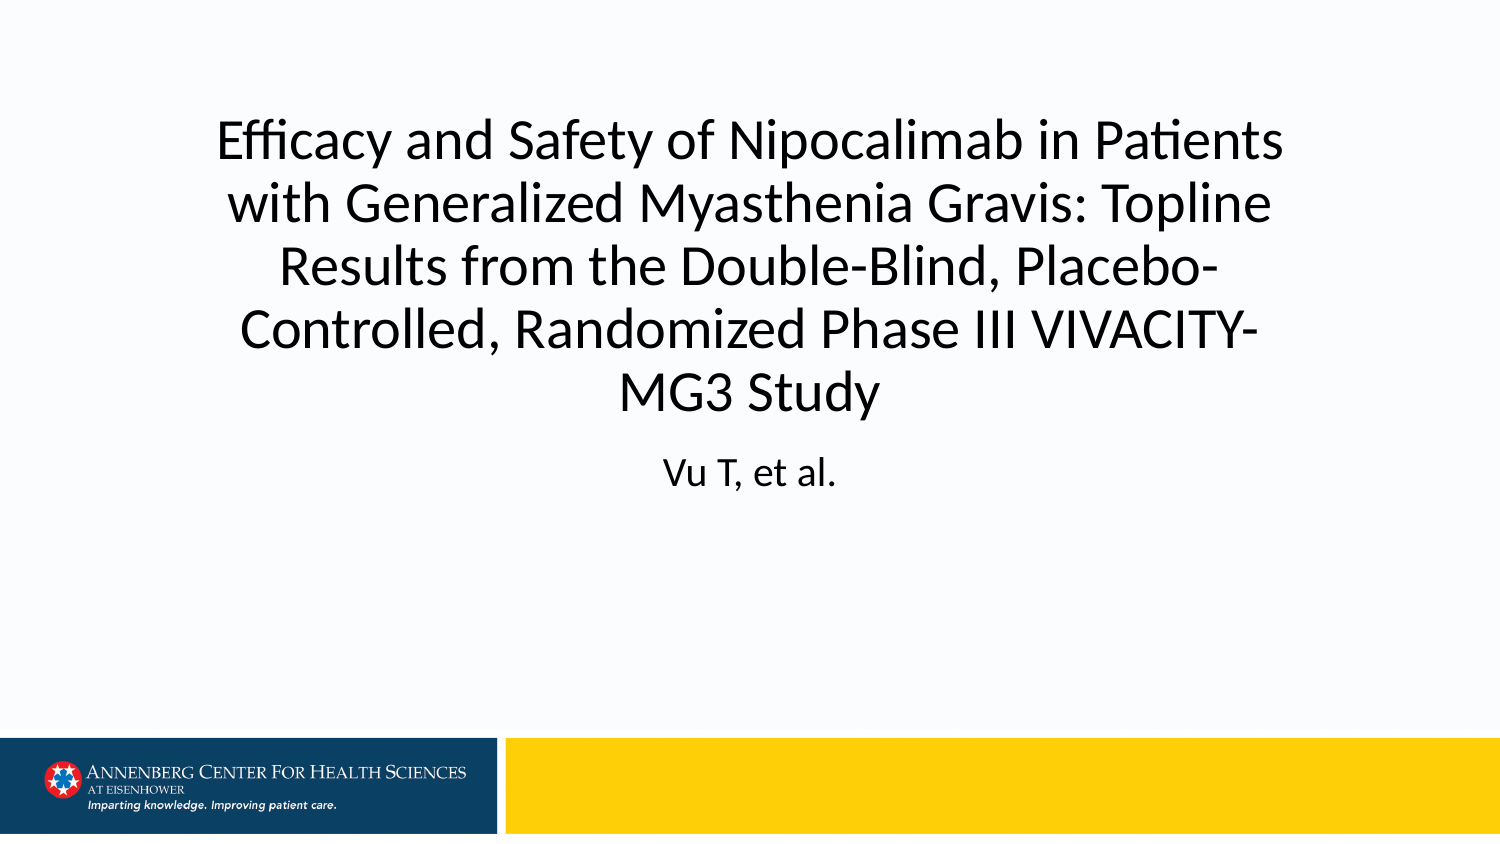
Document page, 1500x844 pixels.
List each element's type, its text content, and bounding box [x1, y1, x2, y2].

title Efficacy and Safety of Nipocalimab in Patients with Generalized Myasthenia Gravis: Topline Results from the Double-Blind, Placebo-Controlled, Randomized Phase III VIVACITY-MG3 Study [187, 83, 1313, 432]
picture [0, 0, 1500, 844]
subtitle Vu T, et al. [187, 443, 1313, 647]
